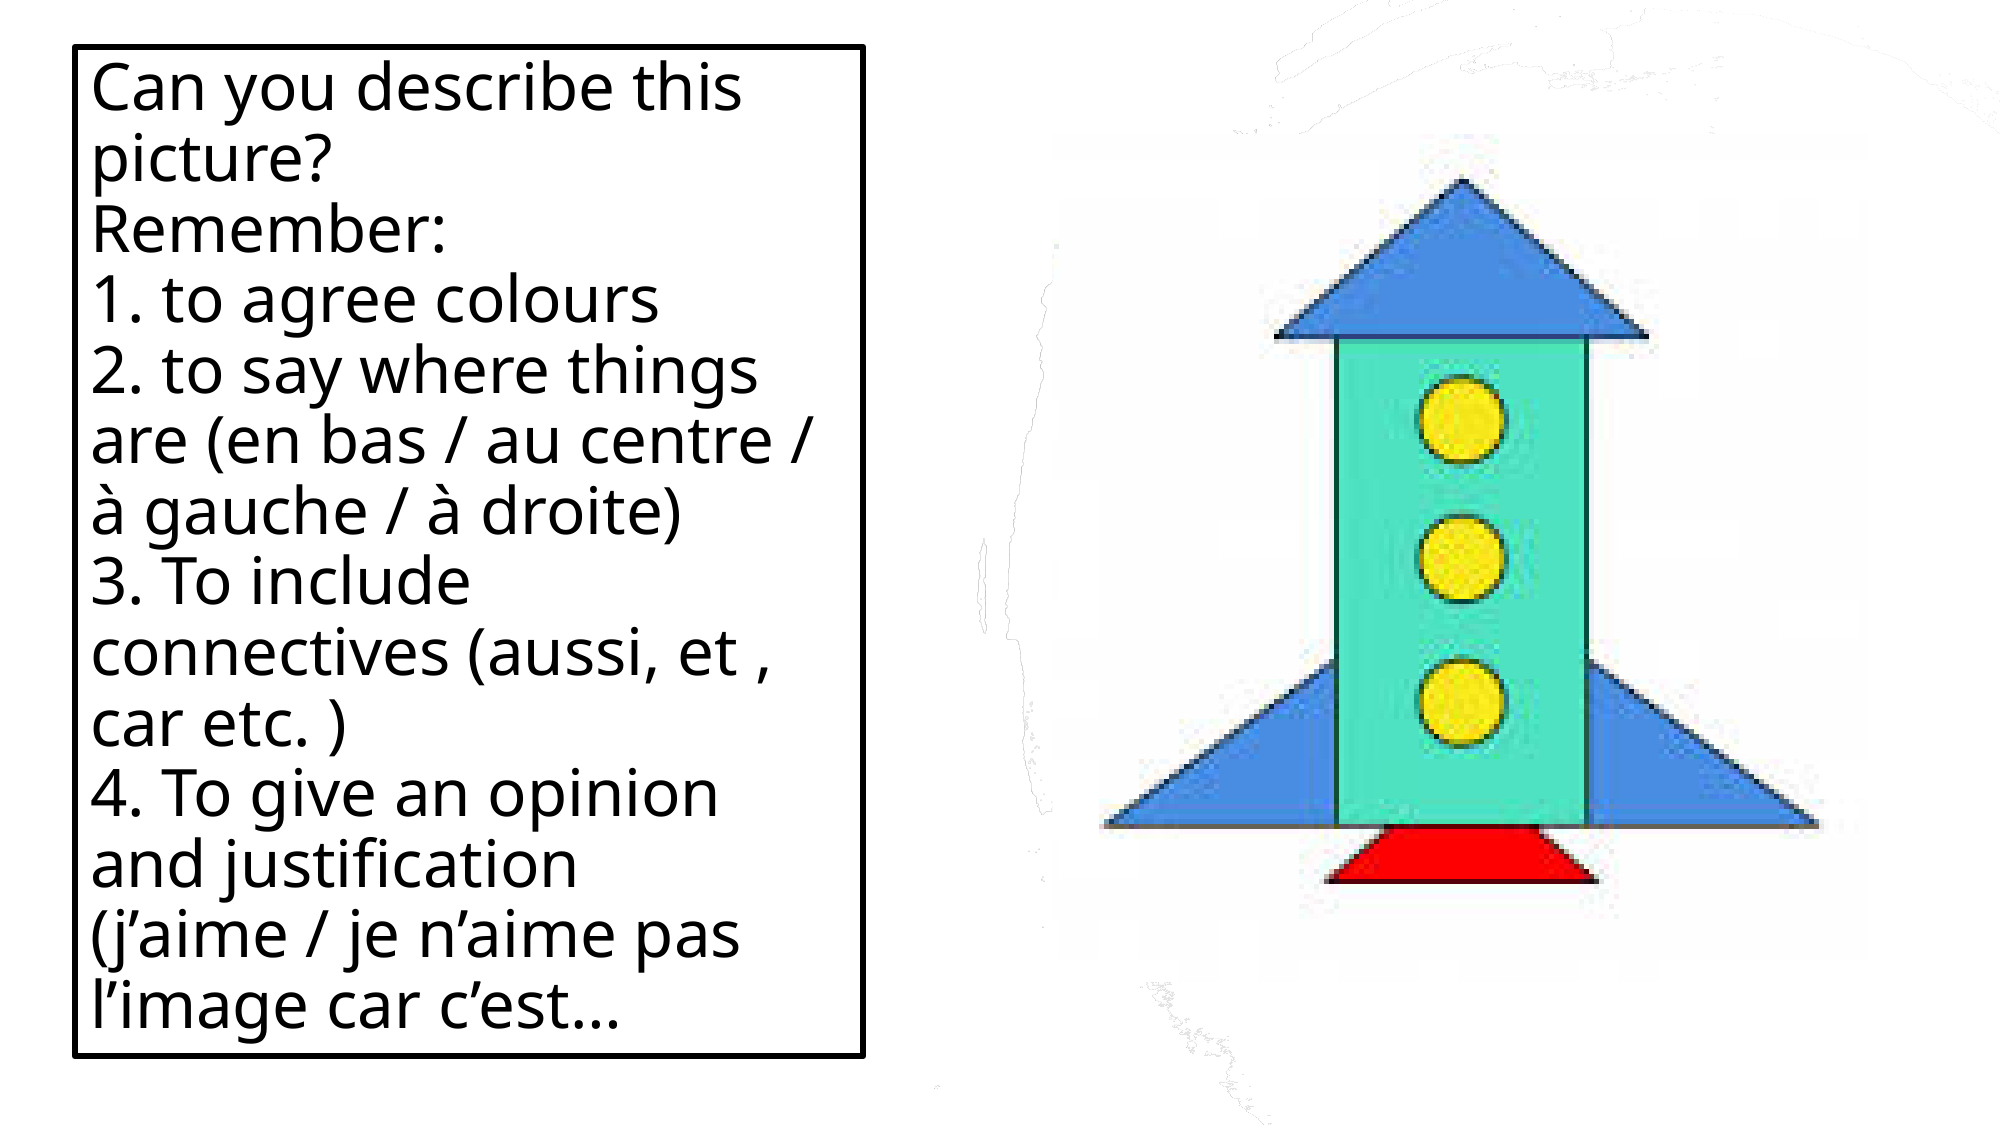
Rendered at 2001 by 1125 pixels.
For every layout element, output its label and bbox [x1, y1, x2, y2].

picture [0, 0, 2000, 1125]
list [1052, 134, 1869, 982]
